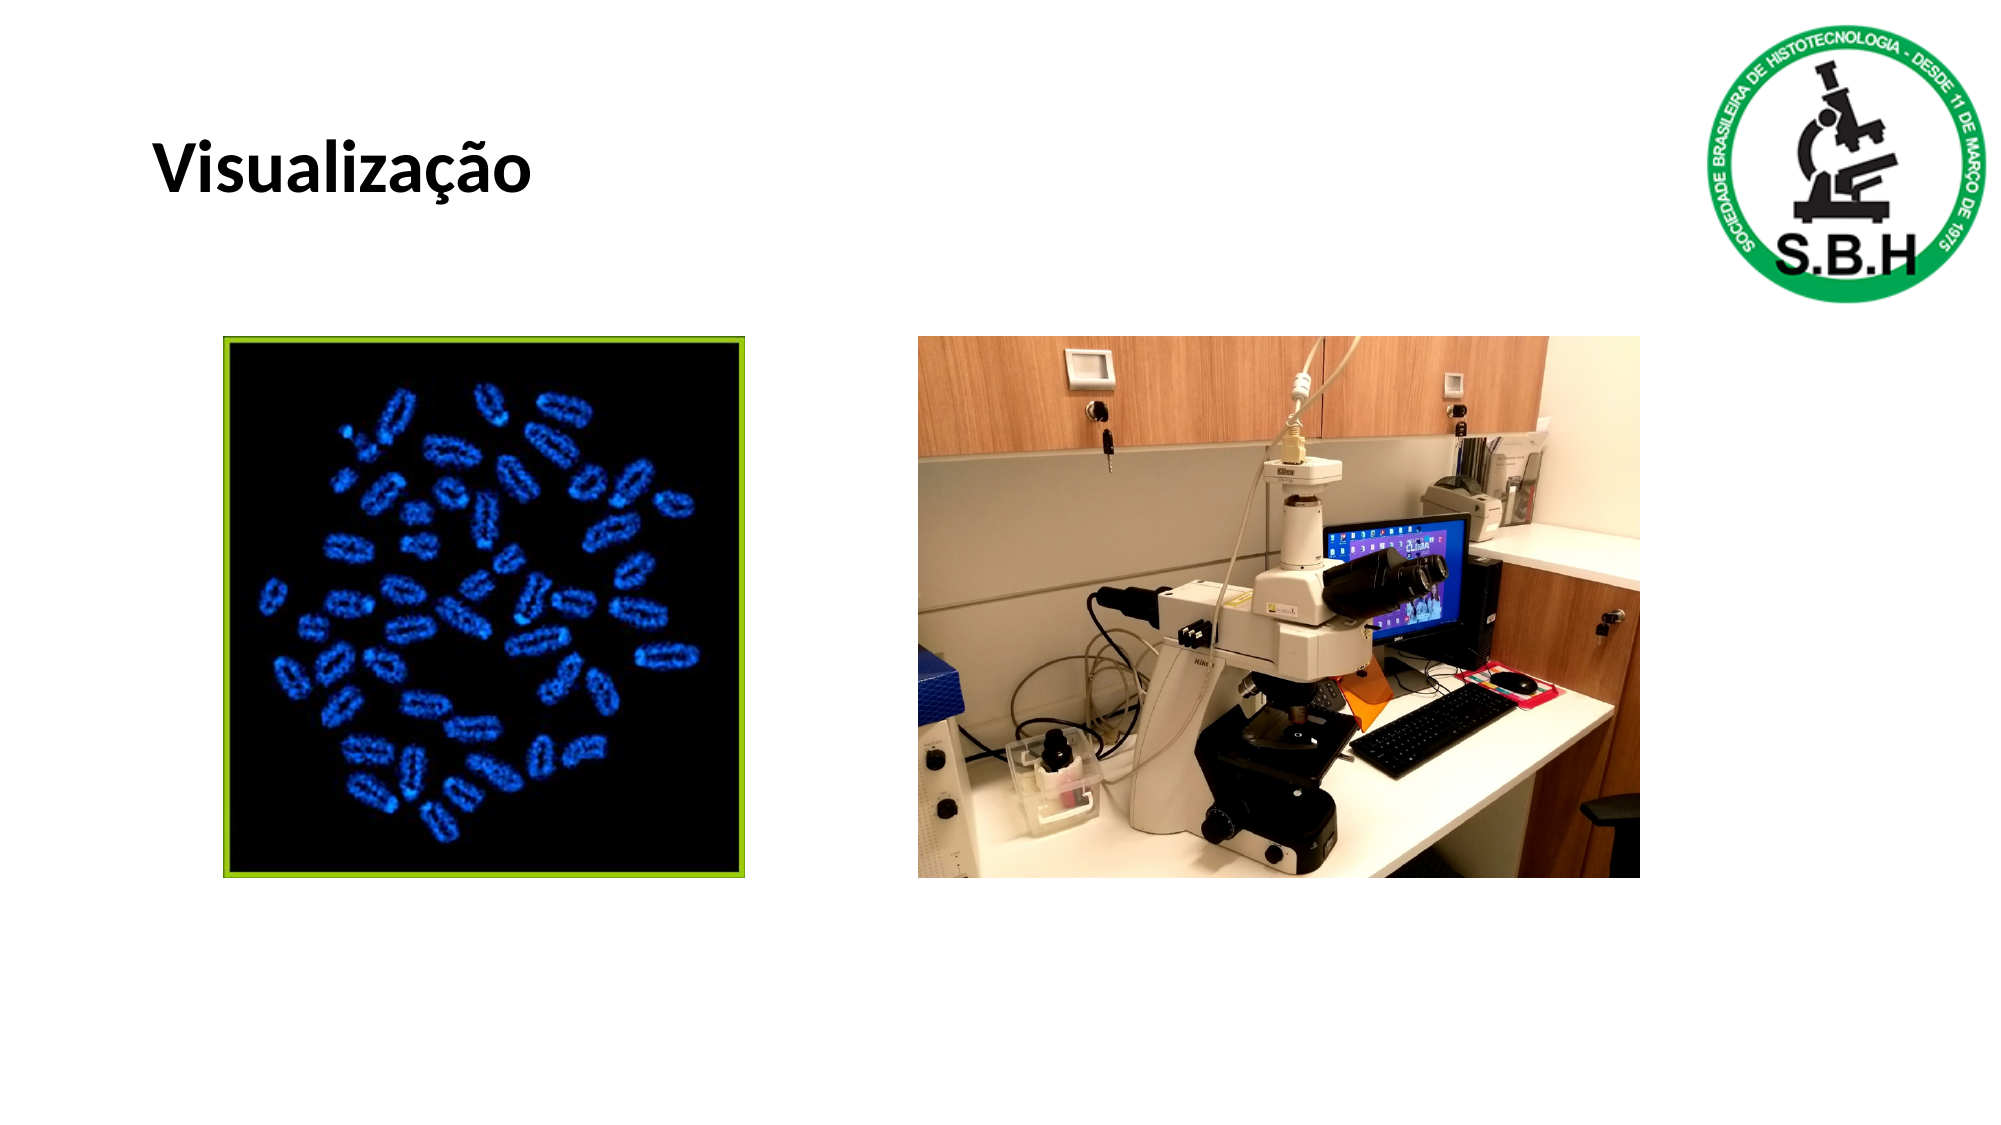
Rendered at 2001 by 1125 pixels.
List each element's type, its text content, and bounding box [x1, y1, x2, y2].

picture [1704, 22, 1990, 307]
title Visualização [137, 59, 1704, 278]
picture [917, 336, 1640, 878]
picture [223, 336, 745, 878]
